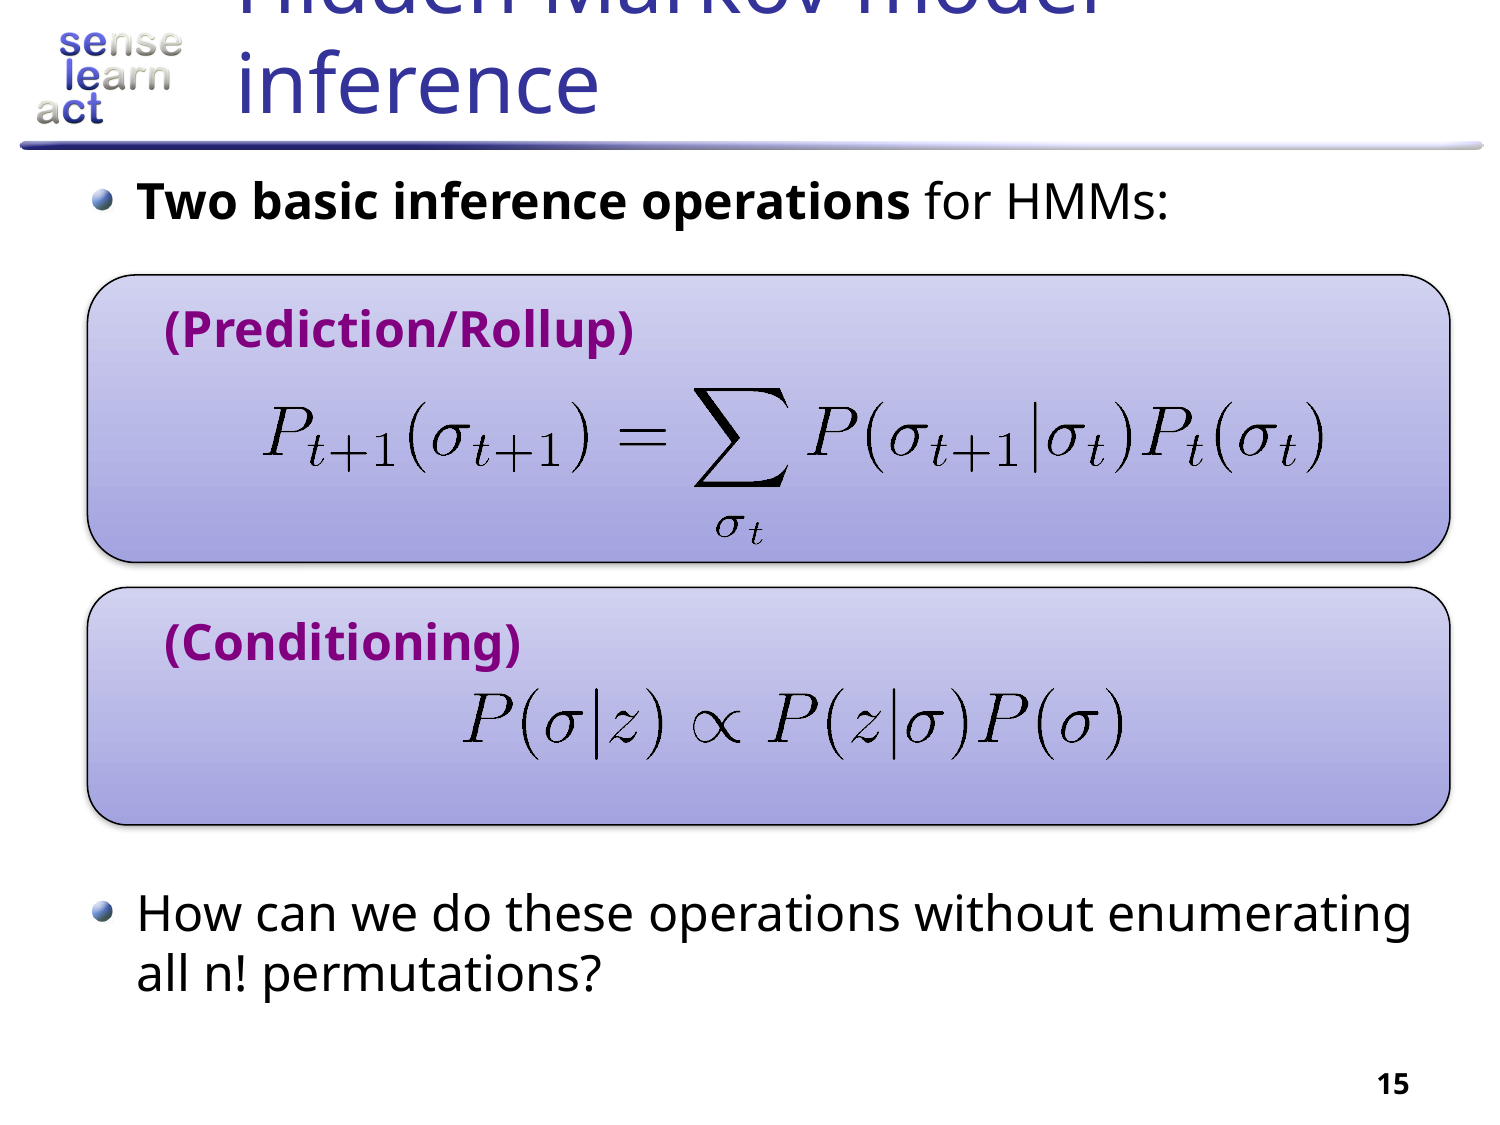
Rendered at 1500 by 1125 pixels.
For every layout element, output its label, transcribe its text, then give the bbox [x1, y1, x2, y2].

picture [90, 899, 114, 924]
title Hidden Markov model inference [220, 12, 1451, 138]
list Two basic inference operations for HMMs: How can we do these operations without enumerating all n! permutations? [74, 162, 1438, 1007]
picture [90, 187, 114, 213]
slide_number 15 [1112, 1037, 1426, 1113]
picture [12, 30, 188, 128]
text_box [87, 274, 1451, 563]
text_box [87, 587, 1451, 826]
